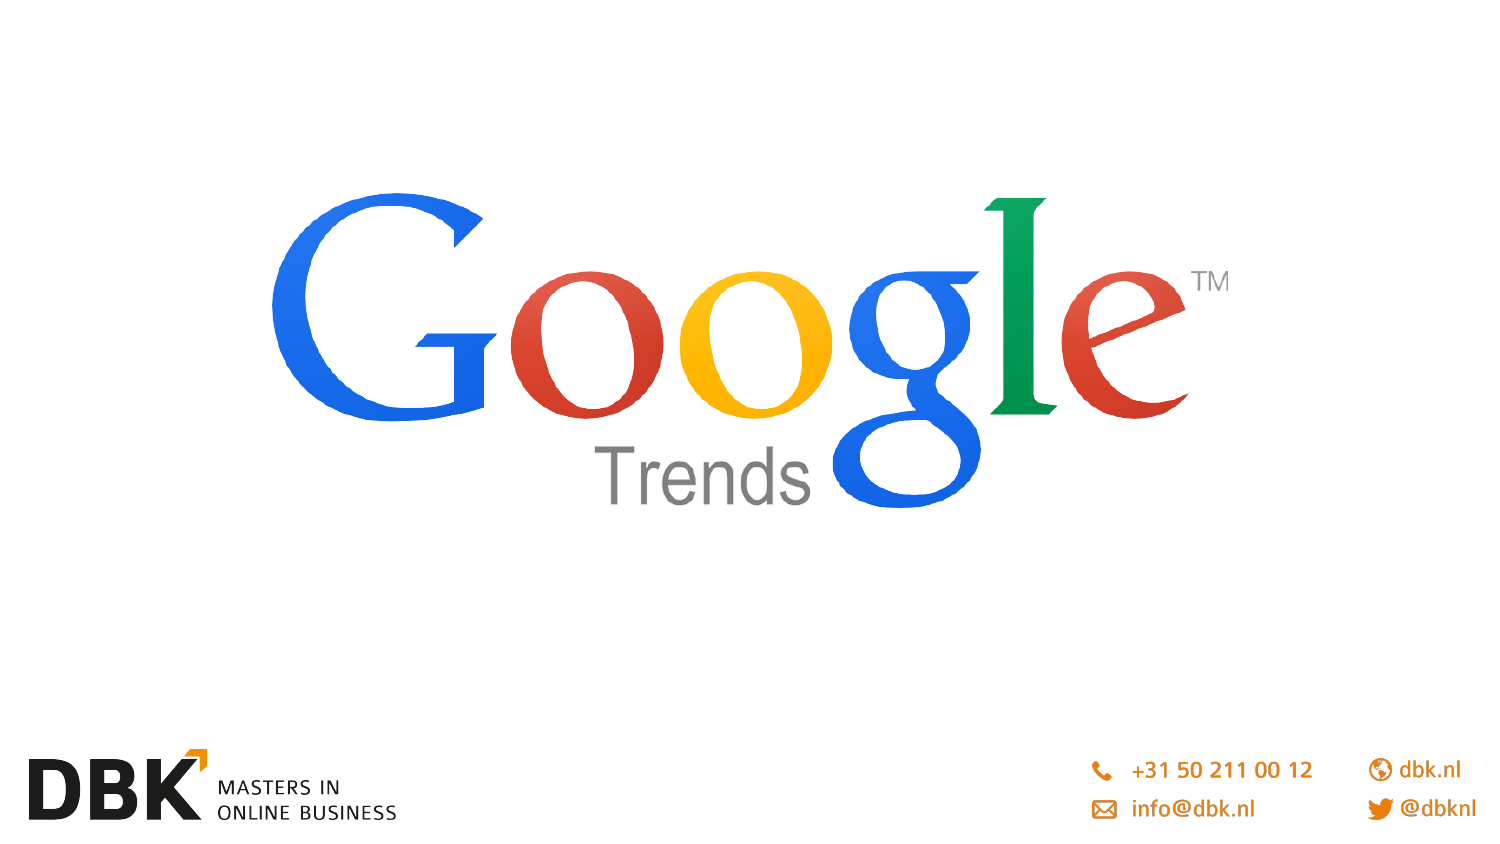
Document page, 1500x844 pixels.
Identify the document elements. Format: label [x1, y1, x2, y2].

picture [218, 780, 396, 821]
picture [1092, 758, 1475, 821]
picture [29, 748, 207, 820]
picture [272, 193, 1228, 509]
